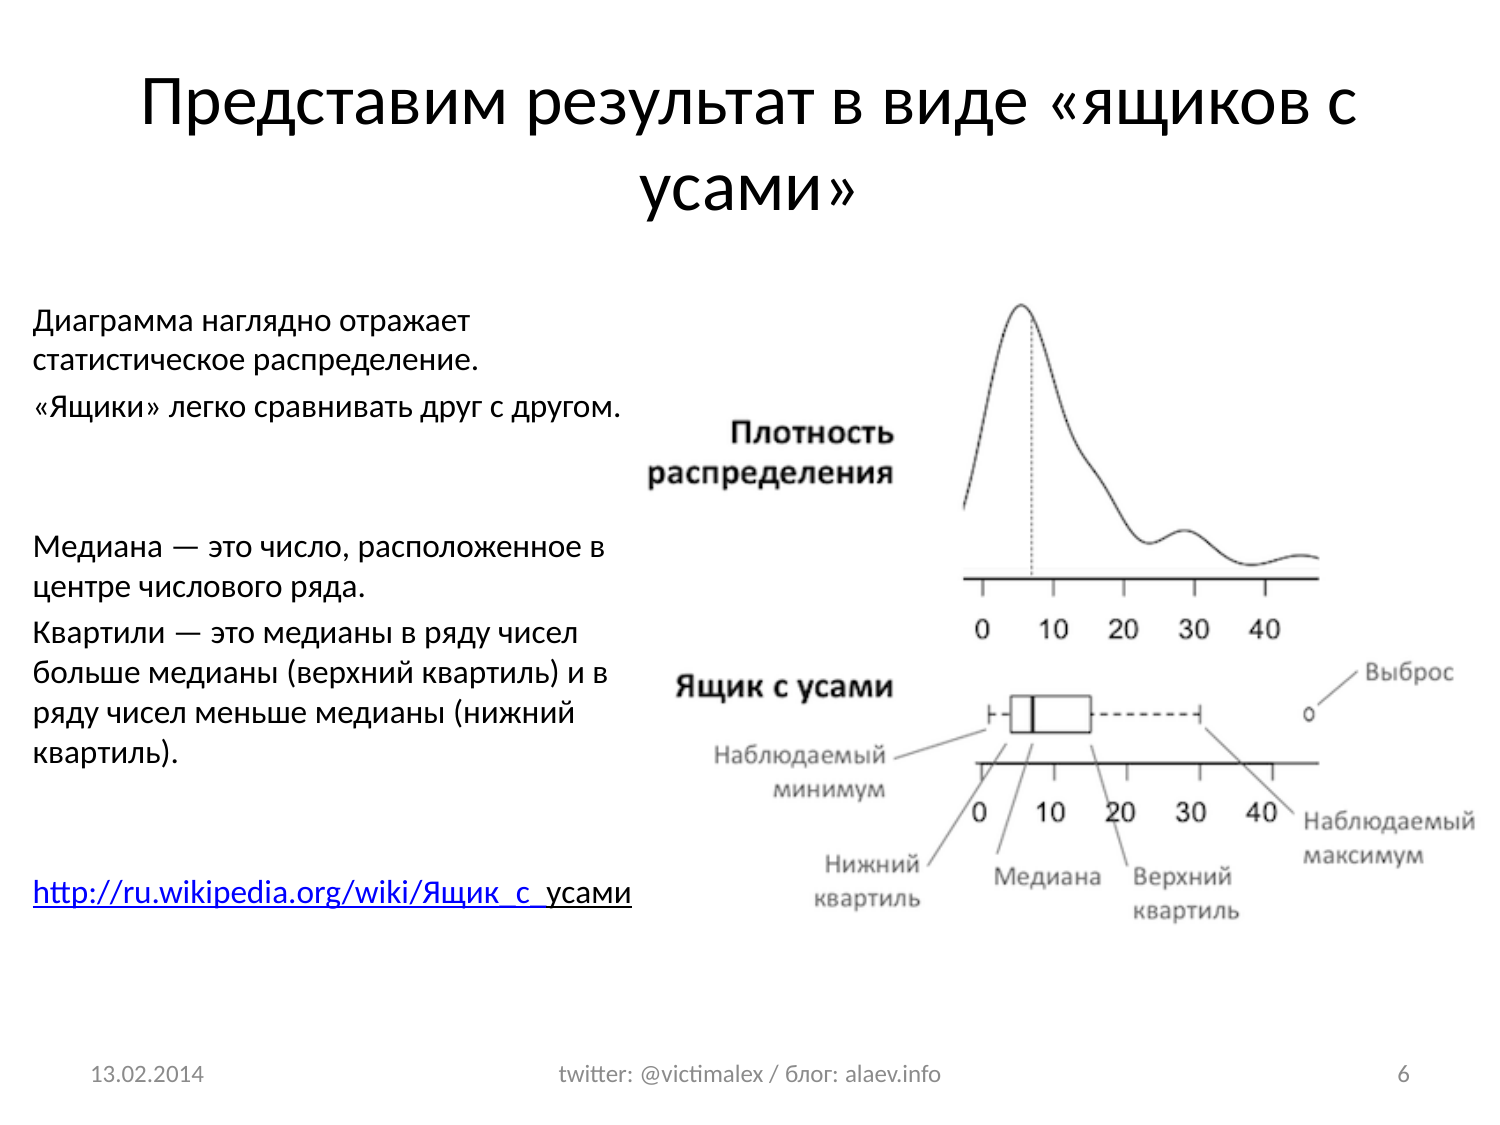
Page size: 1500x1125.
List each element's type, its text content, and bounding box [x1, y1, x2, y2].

footer twitter: @victimalex / блог: alaev.info [512, 1042, 988, 1103]
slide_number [75, 1042, 425, 1103]
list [643, 266, 1489, 936]
slide_number 6 [1074, 1042, 1425, 1103]
title Представим результат в виде «ящиков с усами» [75, 45, 1425, 233]
list Диаграмма наглядно отражает статистическое распределение. «Ящики» легко сравнивать друг с другом. Медиана — это число, расположенное в центре числового ряда. Квартили — это медианы в ряду чисел больше медианы (верхний квартиль) и в ряду чисел меньше медианы (нижний квартиль). http://ru.wikipedia.org/wiki/Ящик_с_усами [17, 243, 654, 986]
